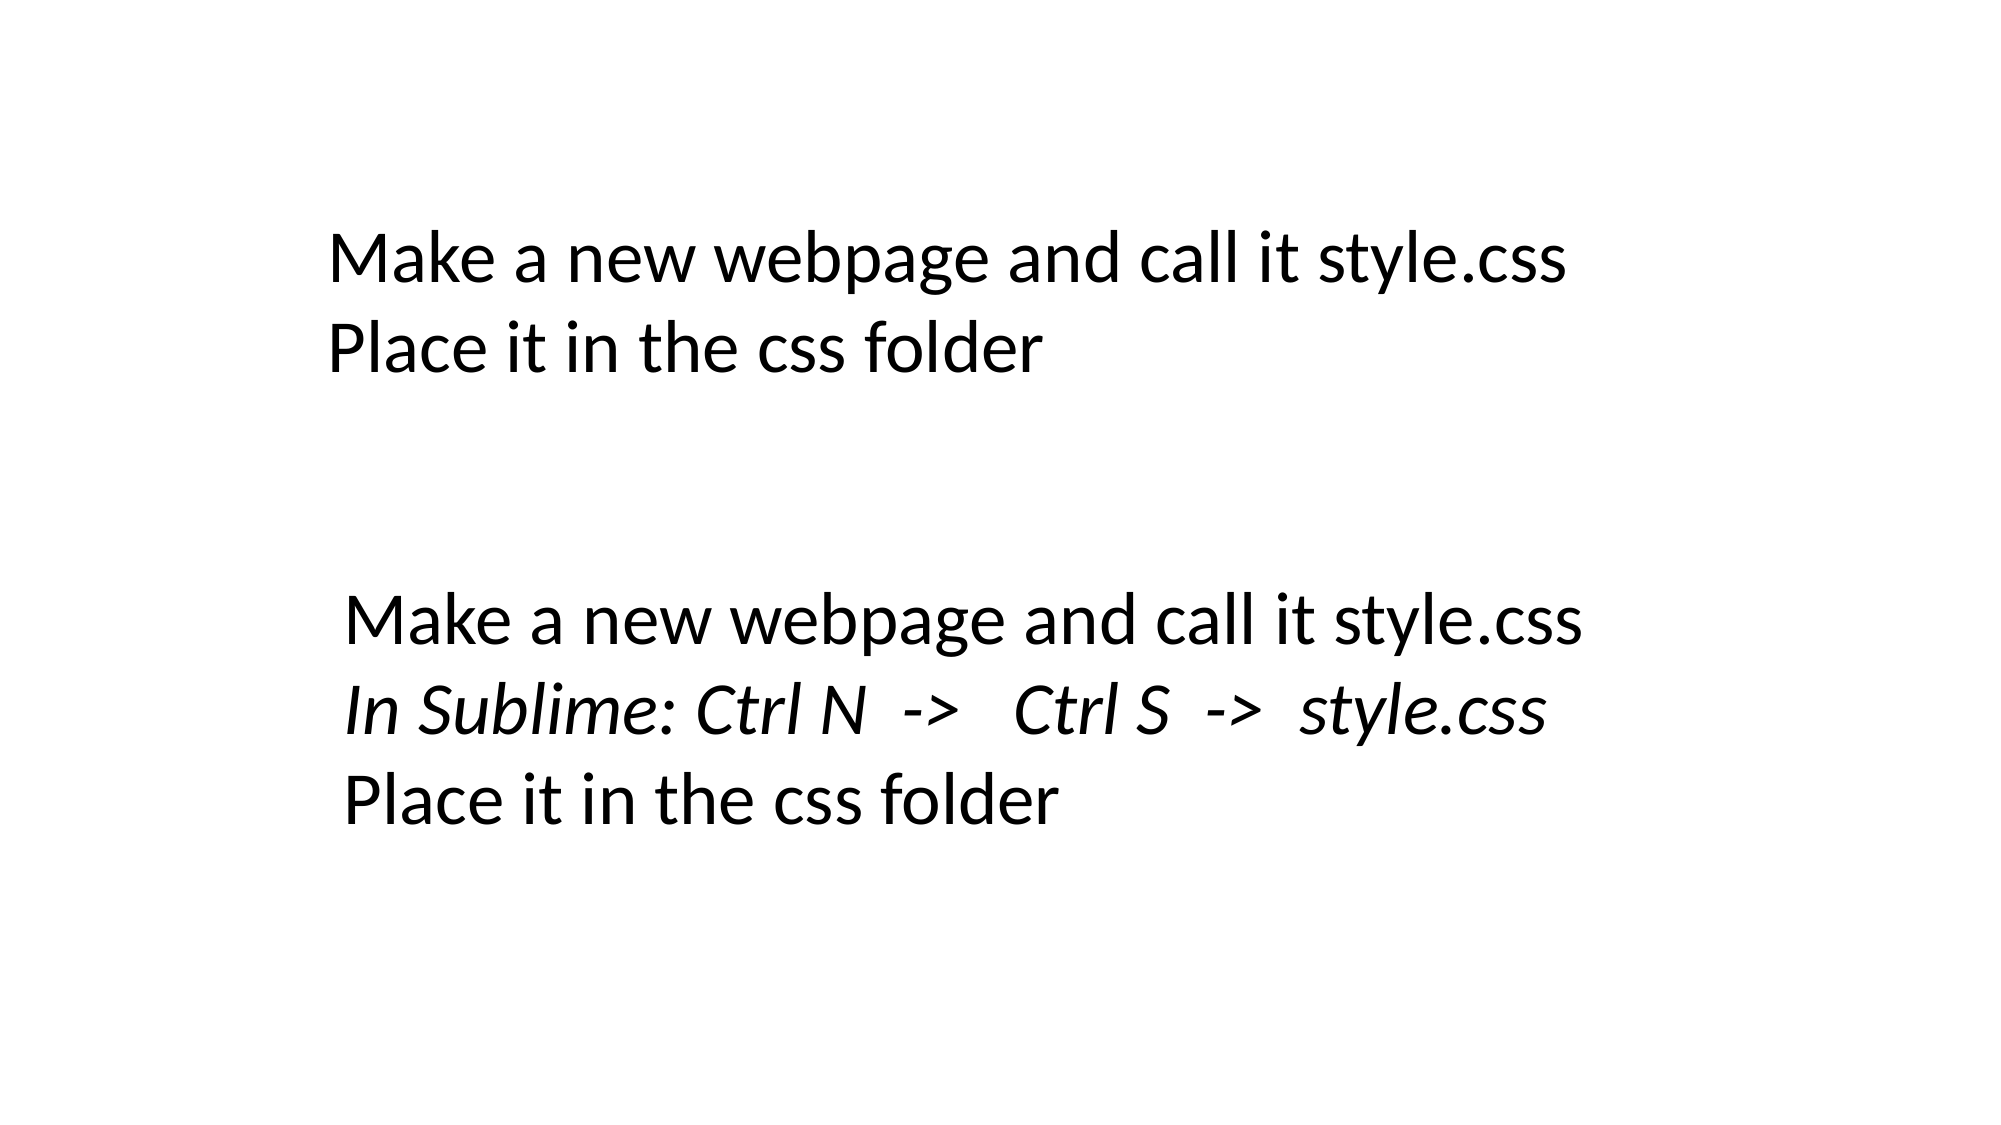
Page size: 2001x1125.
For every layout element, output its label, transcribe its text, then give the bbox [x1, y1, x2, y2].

text_box Make a new webpage and call it style.css In Sublime: Ctrl N -> Ctrl S -> style.css Place it in the css folder [329, 562, 1601, 848]
text_box Make a new webpage and call it style.css Place it in the css folder [313, 199, 1585, 395]
